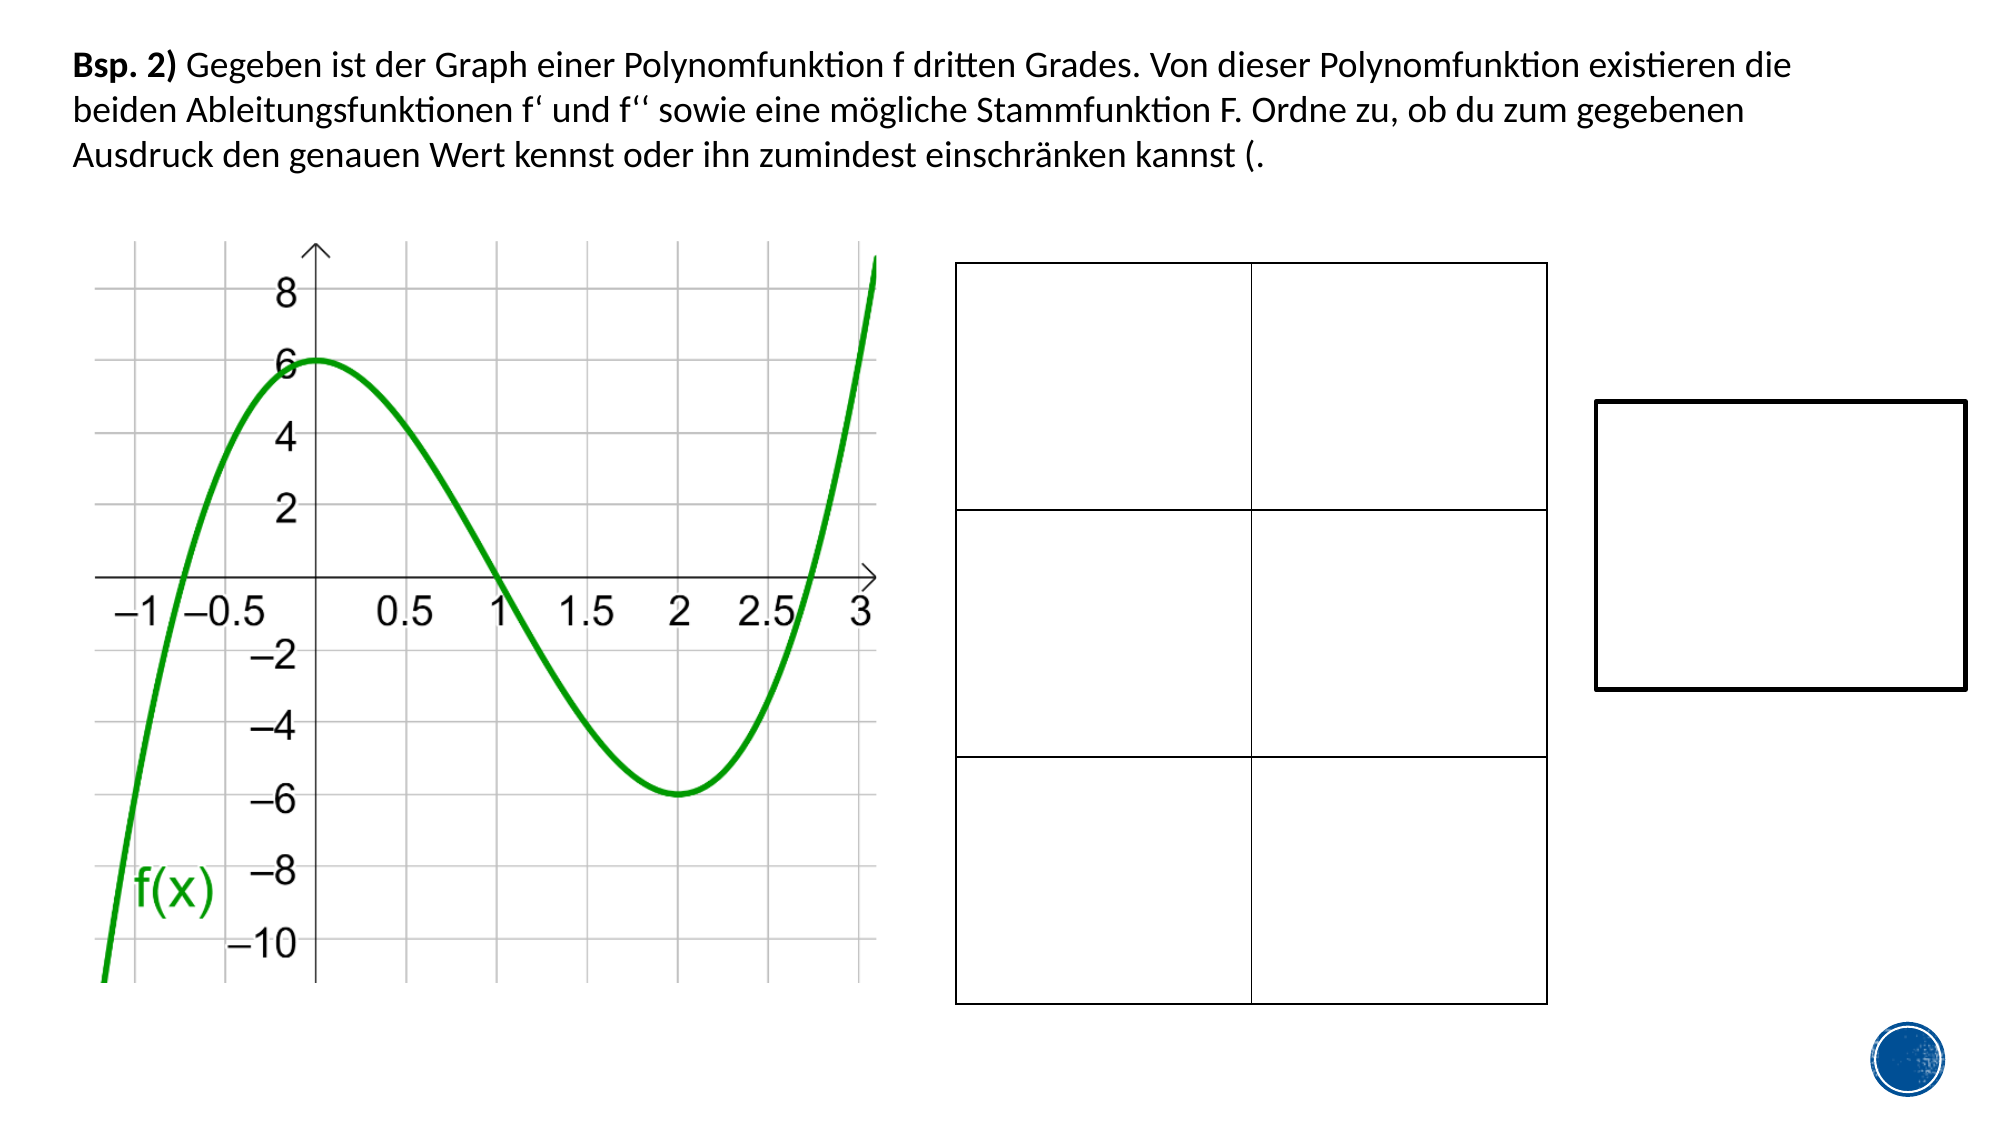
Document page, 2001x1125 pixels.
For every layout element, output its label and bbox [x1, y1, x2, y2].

picture [94, 241, 877, 983]
